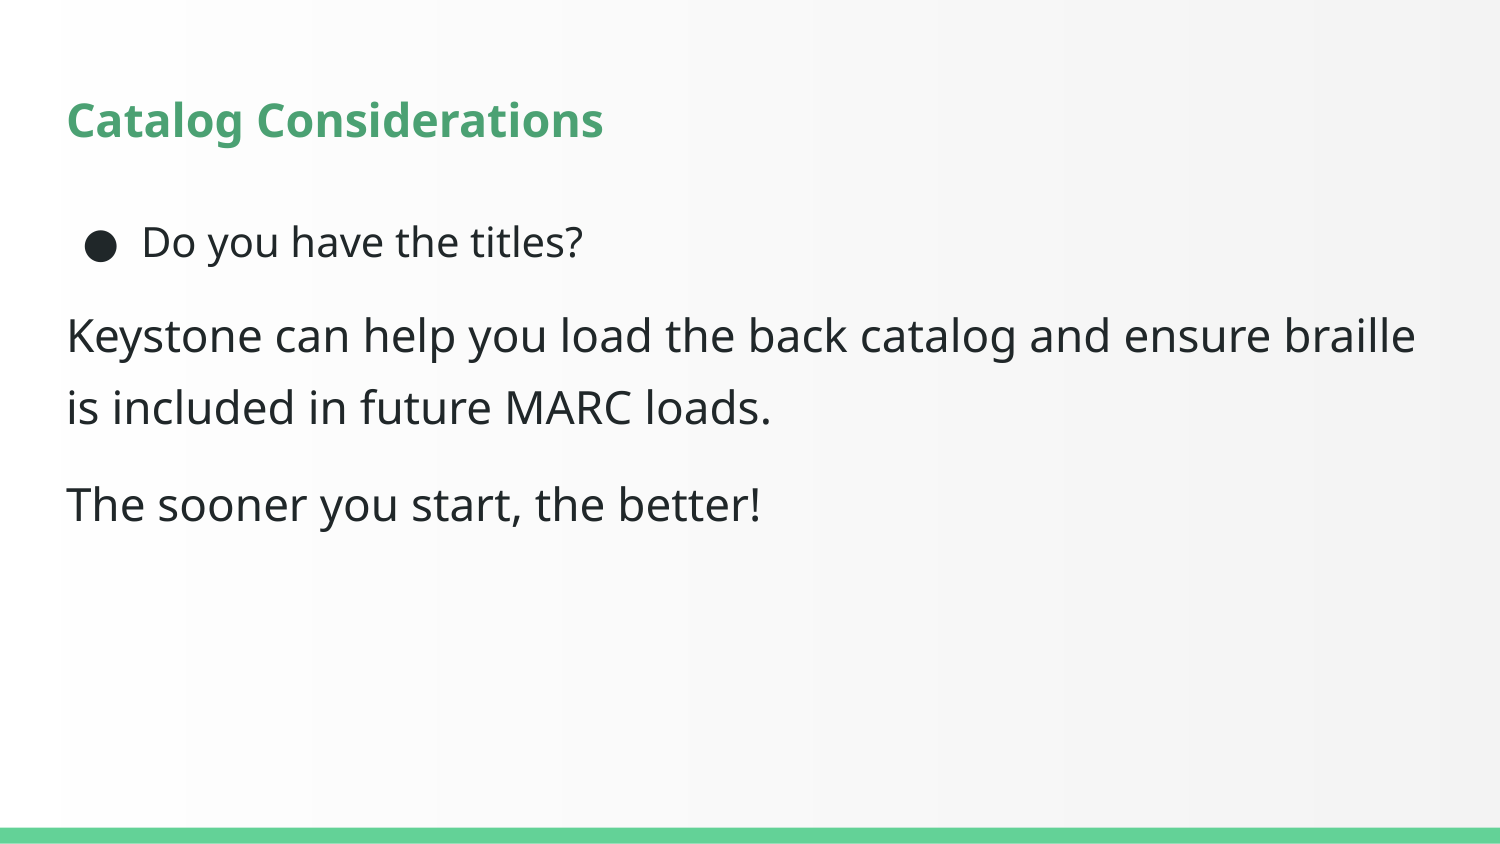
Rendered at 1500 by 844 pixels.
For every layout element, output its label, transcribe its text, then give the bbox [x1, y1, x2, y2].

list Do you have the titles? Keystone can help you load the back catalog and ensure braille is included in future MARC loads. The sooner you start, the better! [51, 189, 1449, 750]
title Catalog Considerations [51, 72, 1449, 167]
